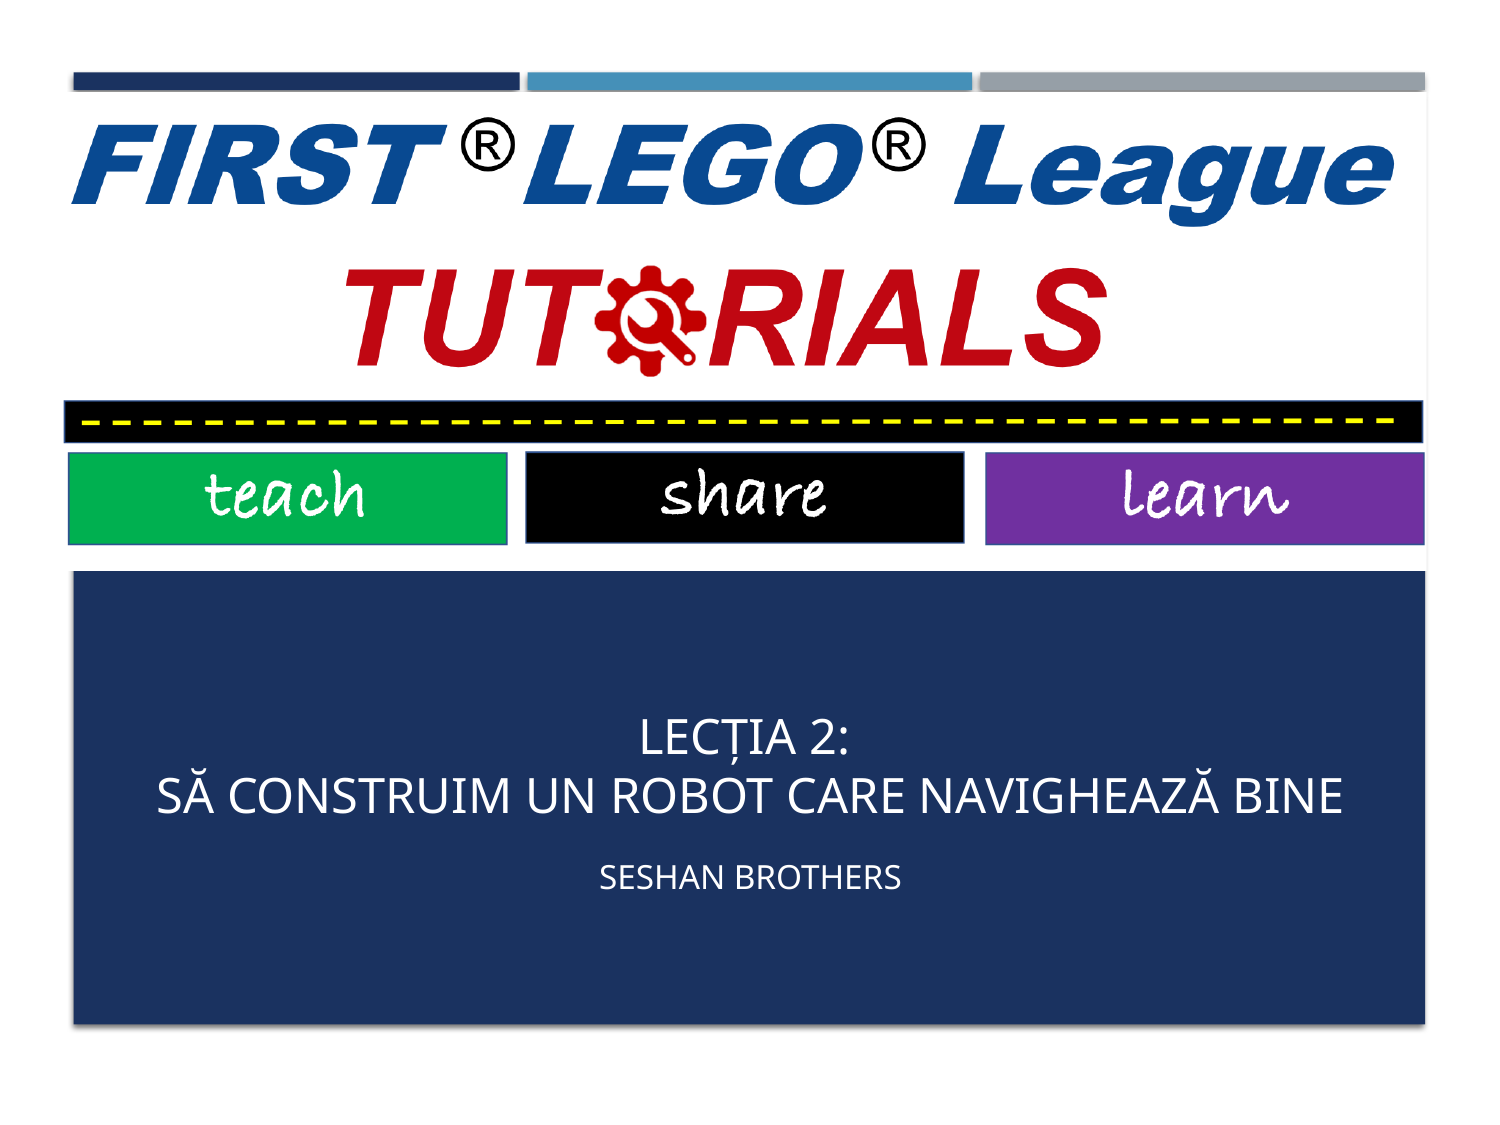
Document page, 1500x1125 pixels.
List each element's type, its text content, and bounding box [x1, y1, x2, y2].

picture [54, 92, 1448, 571]
subtitle Seshan brothers [95, 849, 1406, 946]
title Lecția 2: să construim un robot care navighează bine [95, 660, 1406, 831]
